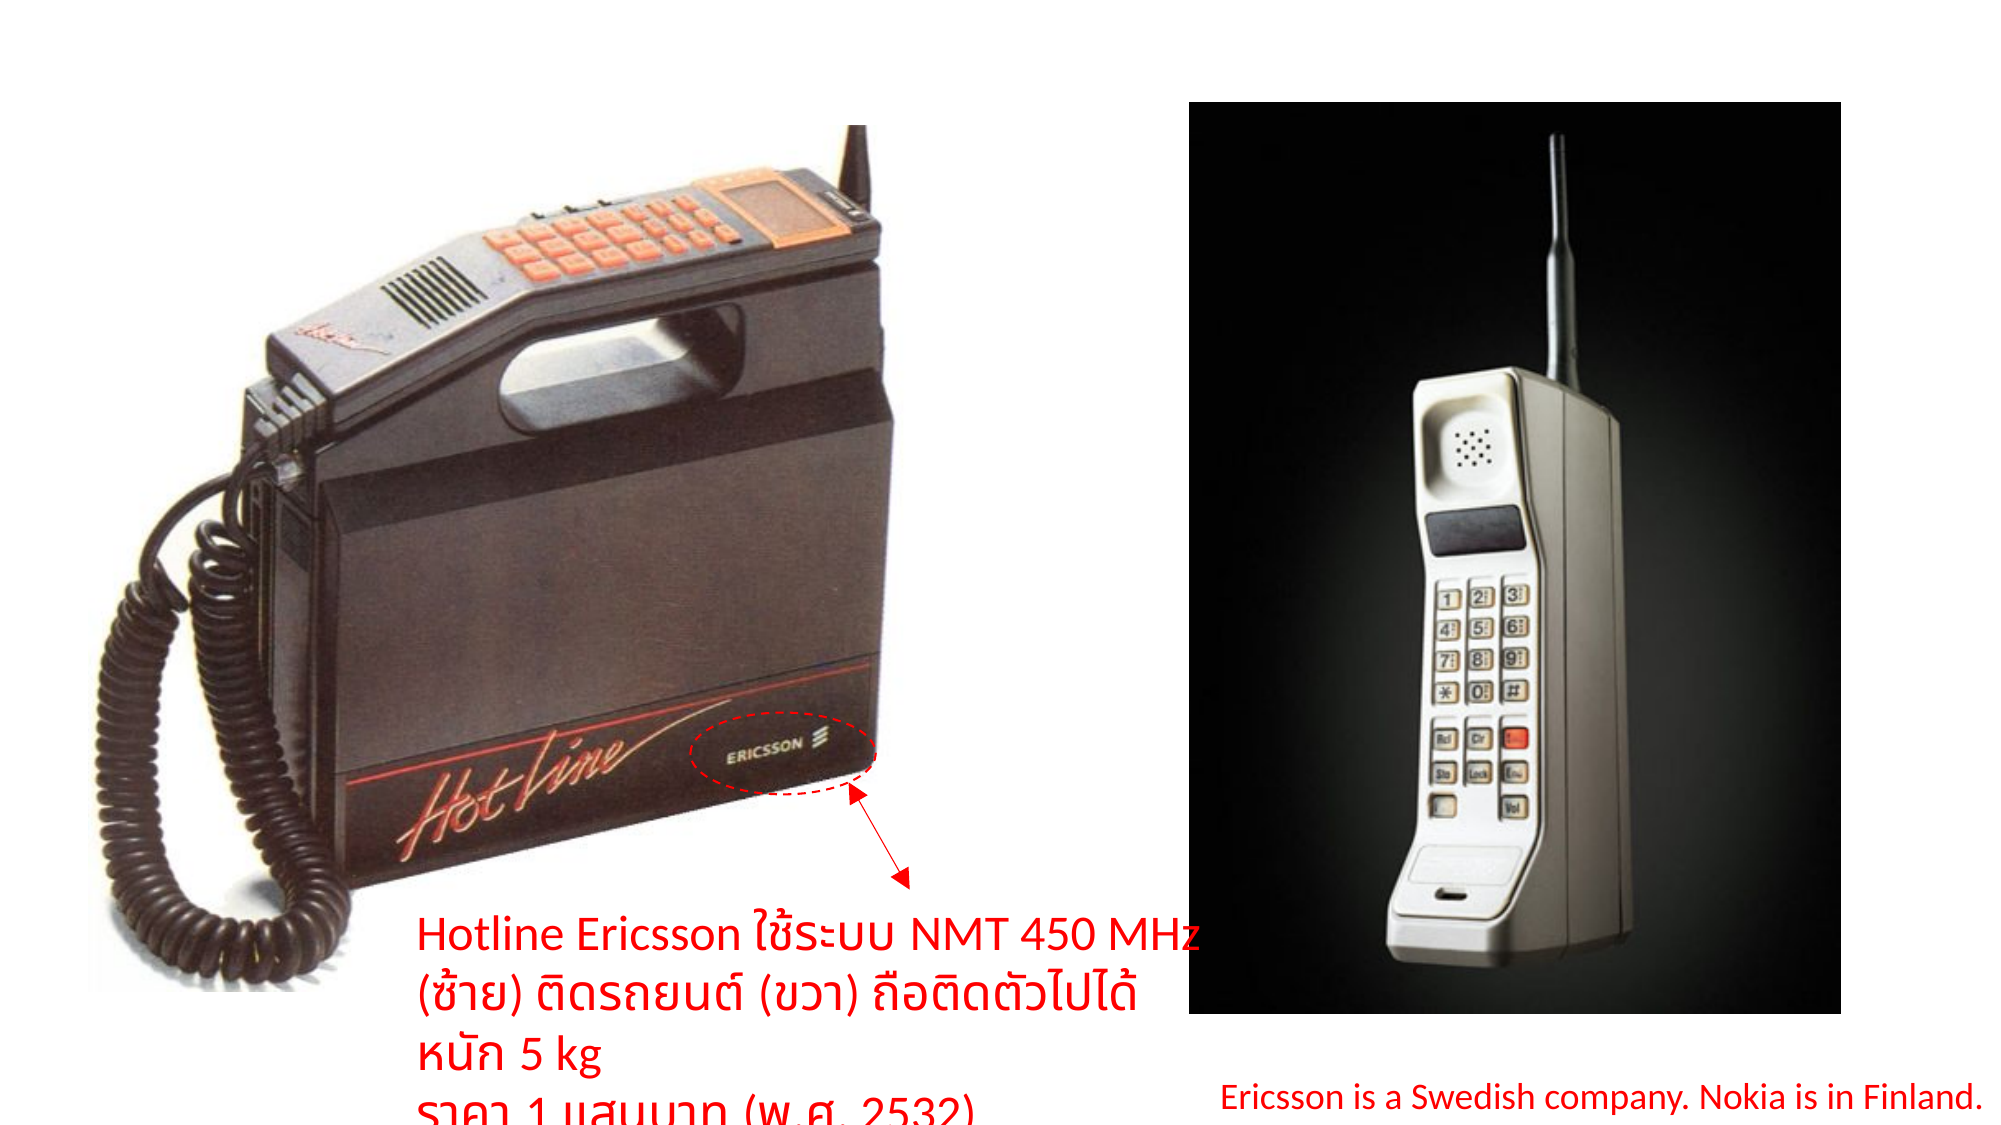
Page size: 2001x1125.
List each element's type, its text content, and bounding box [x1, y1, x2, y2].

text_box Ericsson is a Swedish company. Nokia is in Finland. [1189, 1064, 2000, 1125]
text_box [848, 782, 910, 890]
text_box Hotline Ericsson ใช้ระบบ NMT 450 MHz (ซ้าย) ติดรถยนต์ (ขวา) ถือติดตัวไปได้ หนัก 5 kg ราคา 1 แสนบาท (พ.ศ. 2532) [401, 892, 1238, 1125]
picture [1189, 102, 1841, 1014]
picture [88, 125, 910, 992]
